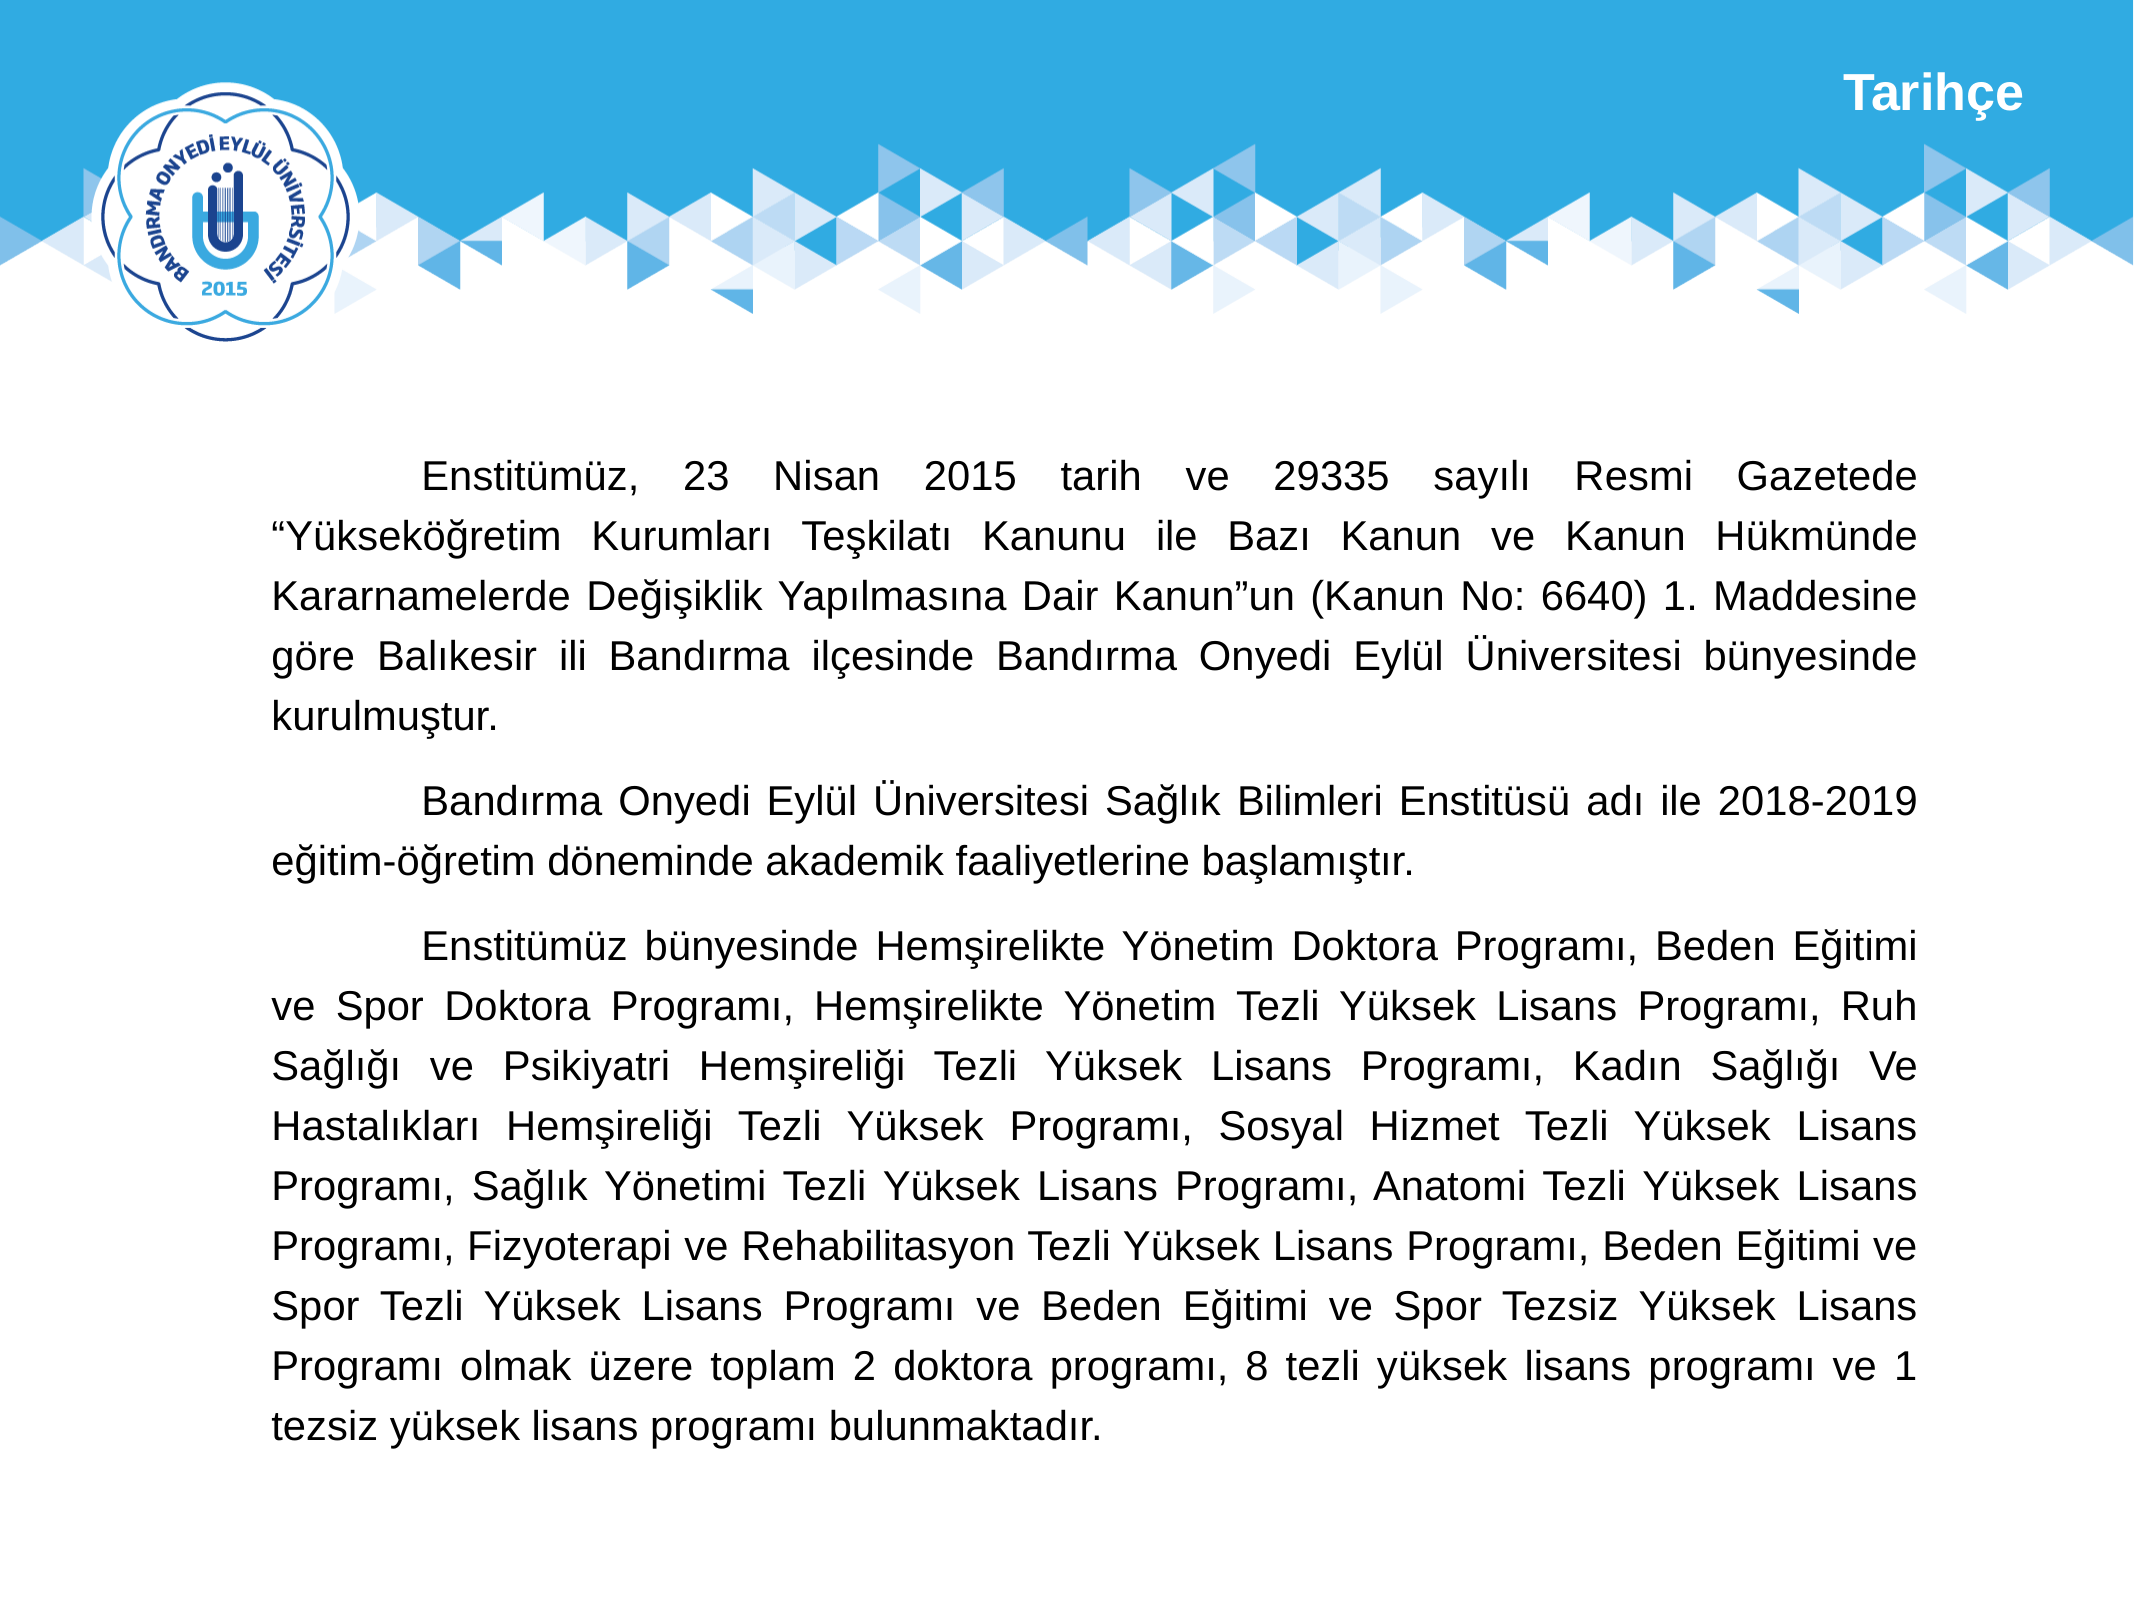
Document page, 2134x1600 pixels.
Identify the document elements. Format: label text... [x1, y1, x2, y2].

text_box Enstitümüz, 23 Nisan 2015 tarih ve 29335 sayılı Resmi Gazetede “Yükseköğretim Kurumları Teşkilatı Kanunu ile Bazı Kanun ve Kanun Hükmünde Kararnamelerde Değişiklik Yapılmasına Dair Kanun”un (Kanun No: 6640) 1. Maddesine göre Balıkesir ili Bandırma ilçesinde Bandırma Onyedi Eylül Üniversitesi bünyesinde kurulmuştur. Bandırma Onyedi Eylül Üniversitesi Sağlık Bilimleri Enstitüsü adı ile 2018-2019 eğitim-öğretim döneminde akademik faaliyetlerine başlamıştır. Enstitümüz bünyesinde Hemşirelikte Yönetim Doktora Programı, Beden Eğitimi ve Spor Doktora Programı, Hemşirelikte Yönetim Tezli Yüksek Lisans Programı, Ruh Sağlığı ve Psikiyatri Hemşireliği Tezli Yüksek Lisans Programı, Kadın Sağlığı Ve Hastalıkları Hemşireliği Tezli Yüksek Programı, Sosyal Hizmet Tezli Yüksek Lisans Programı, Sağlık Yönetimi Tezli Yüksek Lisans Programı, Anatomi Tezli Yüksek Lisans Programı, Fizyoterapi ve Rehabilitasyon Tezli Yüksek Lisans Programı, Beden Eğitimi ve Spor Tezli Yüksek Lisans Programı ve Beden Eğitimi ve Spor Tezsiz Yüksek Lisans Programı olmak üzere toplam 2 doktora programı, 8 tezli yüksek lisans programı ve 1 tezsiz yüksek lisans programı bulunmaktadır. [256, 356, 1934, 1457]
picture [0, 0, 2134, 352]
text_box Tarihçe [1834, 50, 2033, 130]
